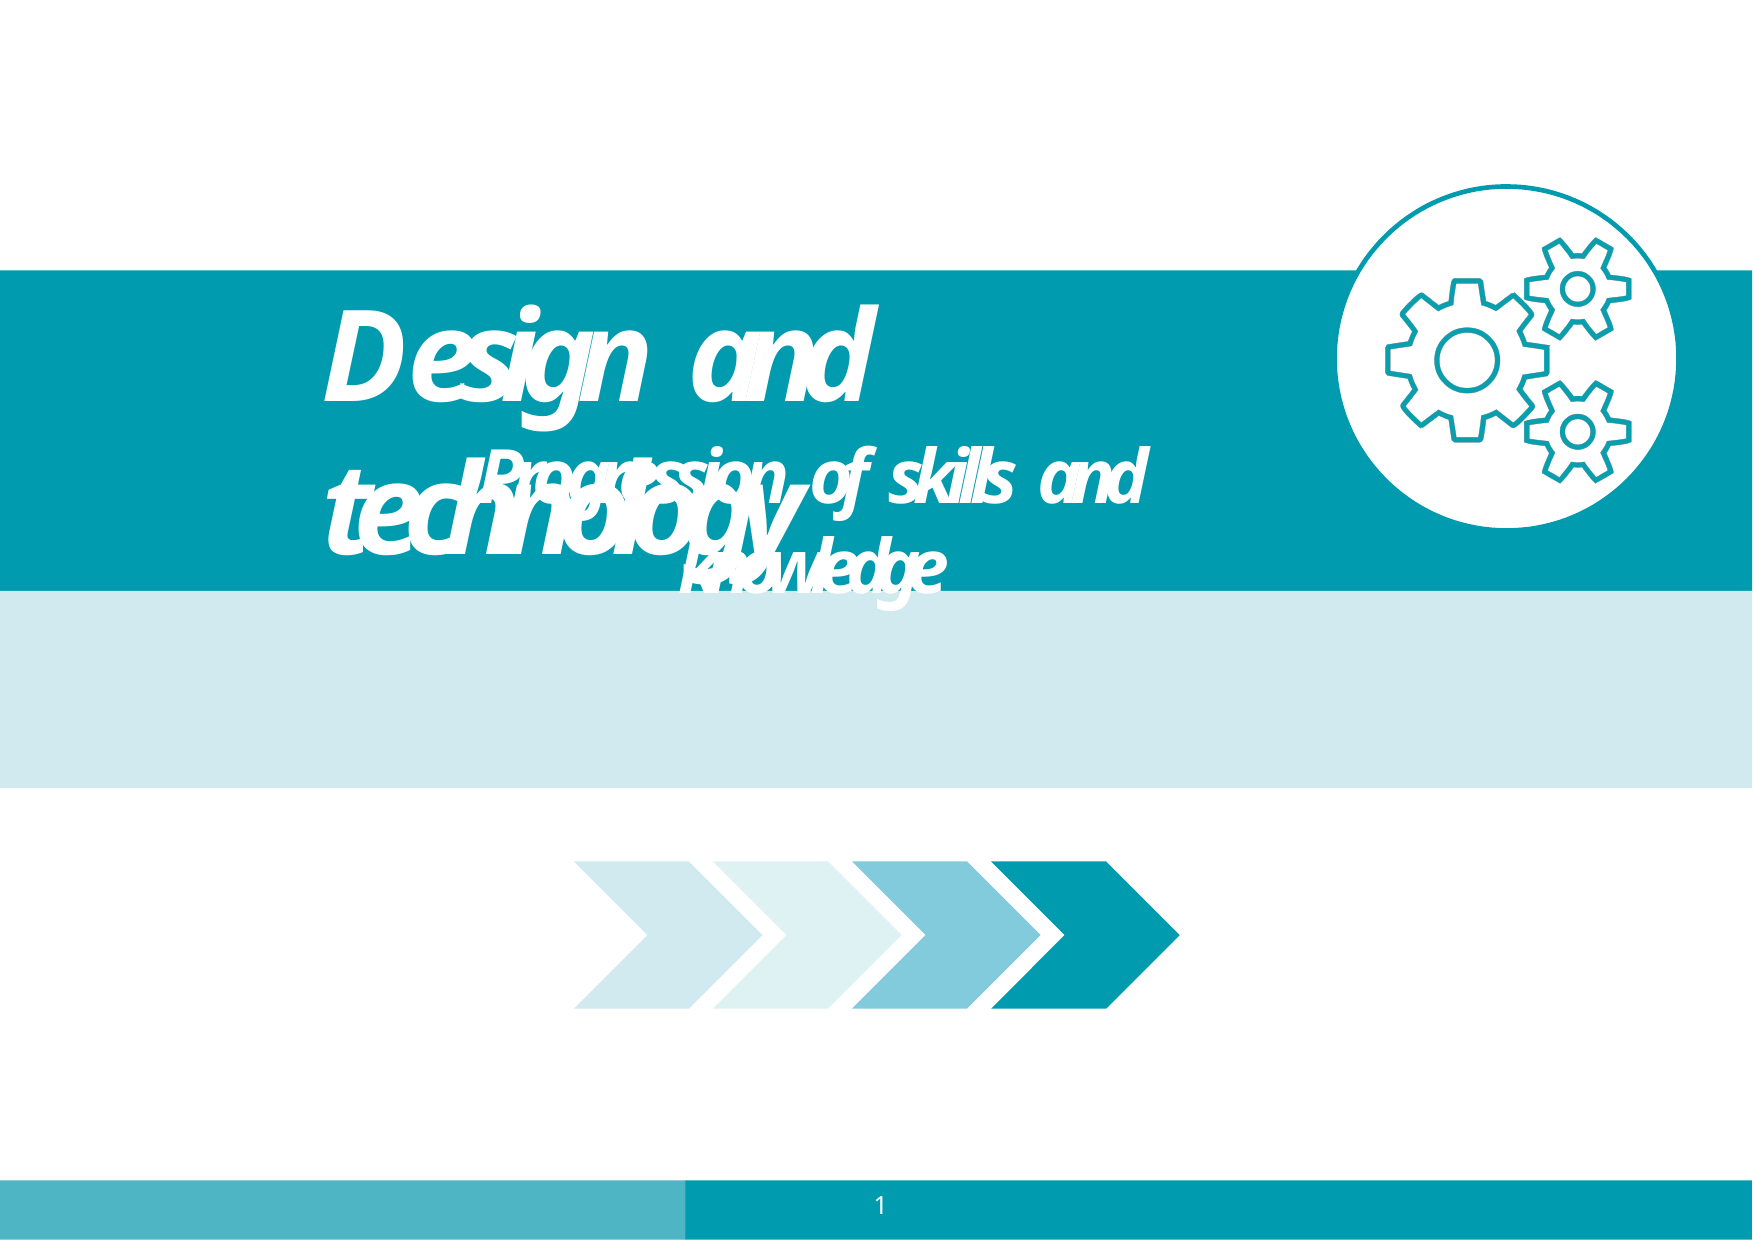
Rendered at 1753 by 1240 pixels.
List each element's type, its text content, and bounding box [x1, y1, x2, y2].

picture [1376, 228, 1637, 489]
text_box 1 [871, 1187, 891, 1220]
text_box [0, 183, 1753, 789]
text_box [573, 861, 1181, 1009]
